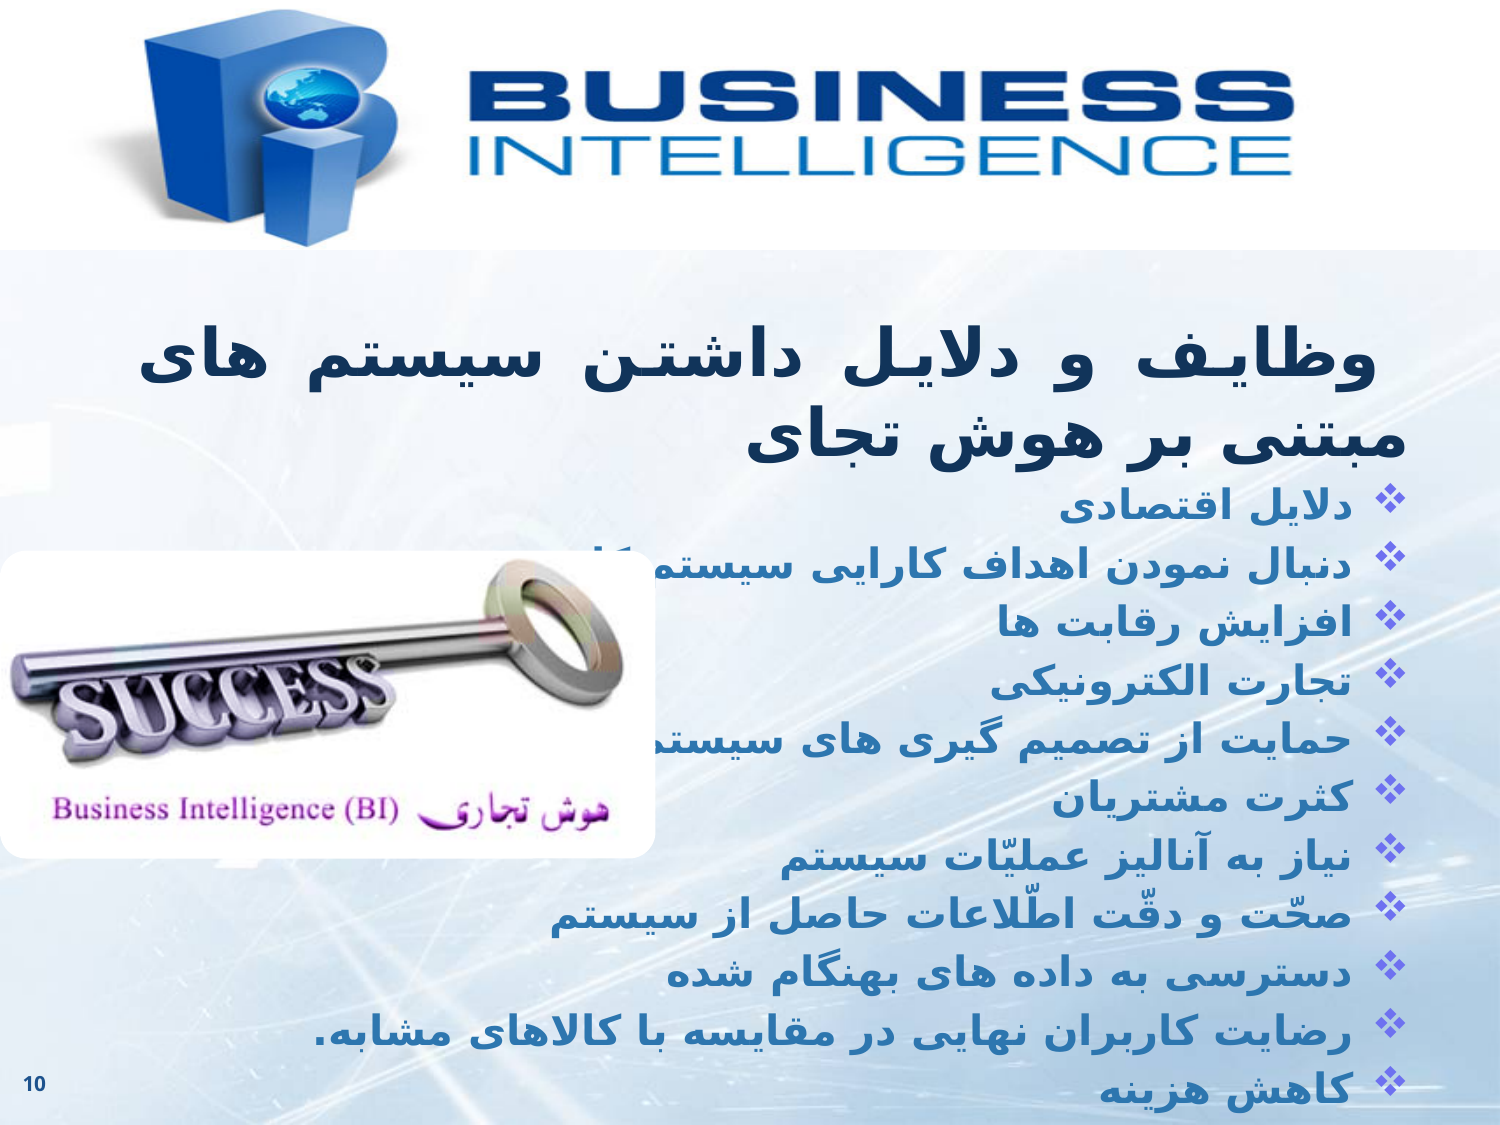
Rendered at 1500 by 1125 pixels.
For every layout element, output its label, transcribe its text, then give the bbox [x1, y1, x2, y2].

list وظایف و دلایل داشتن سیستم های مبتنی بر هوش تجای دلايل اقتصادی دنبال نمودن اهداف کارايی سيستم کاربردی افزايش رقابت ها تجارت الکترونيکی حمايت از تصميم گيری های سيستم کاربردی کثرت مشتريان نياز به آناليز عمليّات سيستم صحّت و دقّت اطّلاعات حاصل از سيستم دسترسی به داده های بهنگام شده رضايت کاربران نهايی در مقايسه با کالاهای مشابه. کاهش هزينه [75, 302, 1425, 1063]
picture [0, 0, 1500, 1125]
slide_number 10 [0, 1062, 70, 1116]
